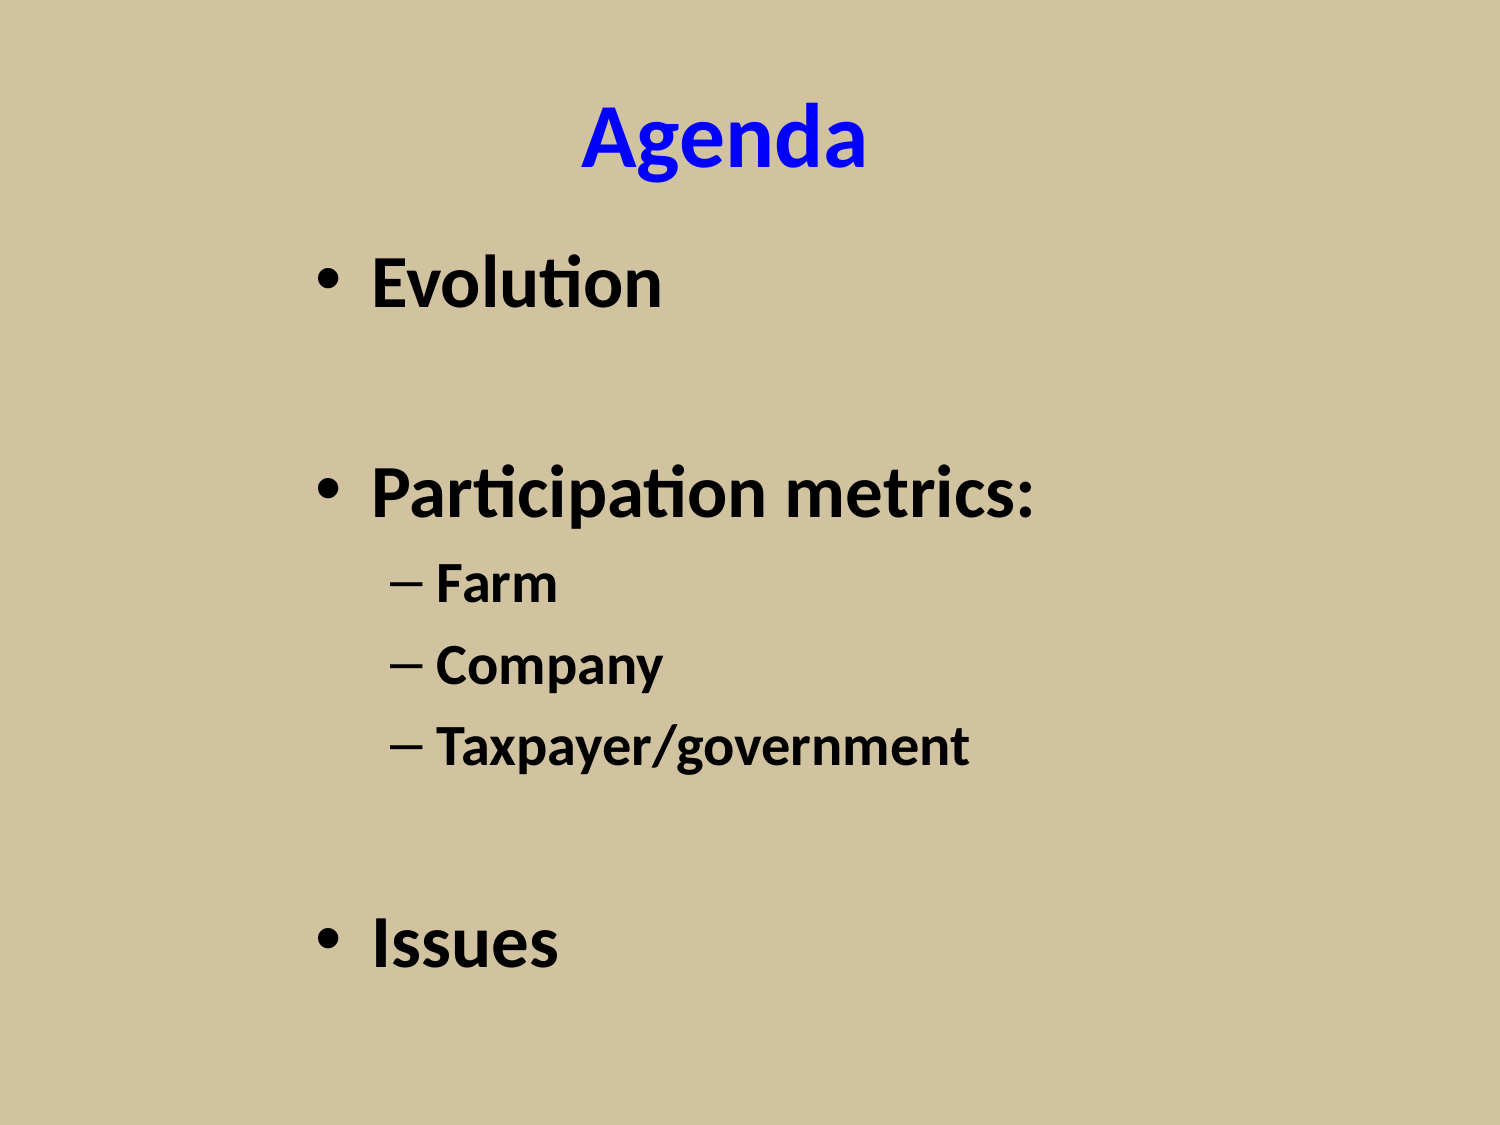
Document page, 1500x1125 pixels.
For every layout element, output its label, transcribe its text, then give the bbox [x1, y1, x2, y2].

title Agenda [49, 37, 1401, 226]
list Evolution Participation metrics: Farm Company Taxpayer/government Issues [299, 224, 1138, 1076]
